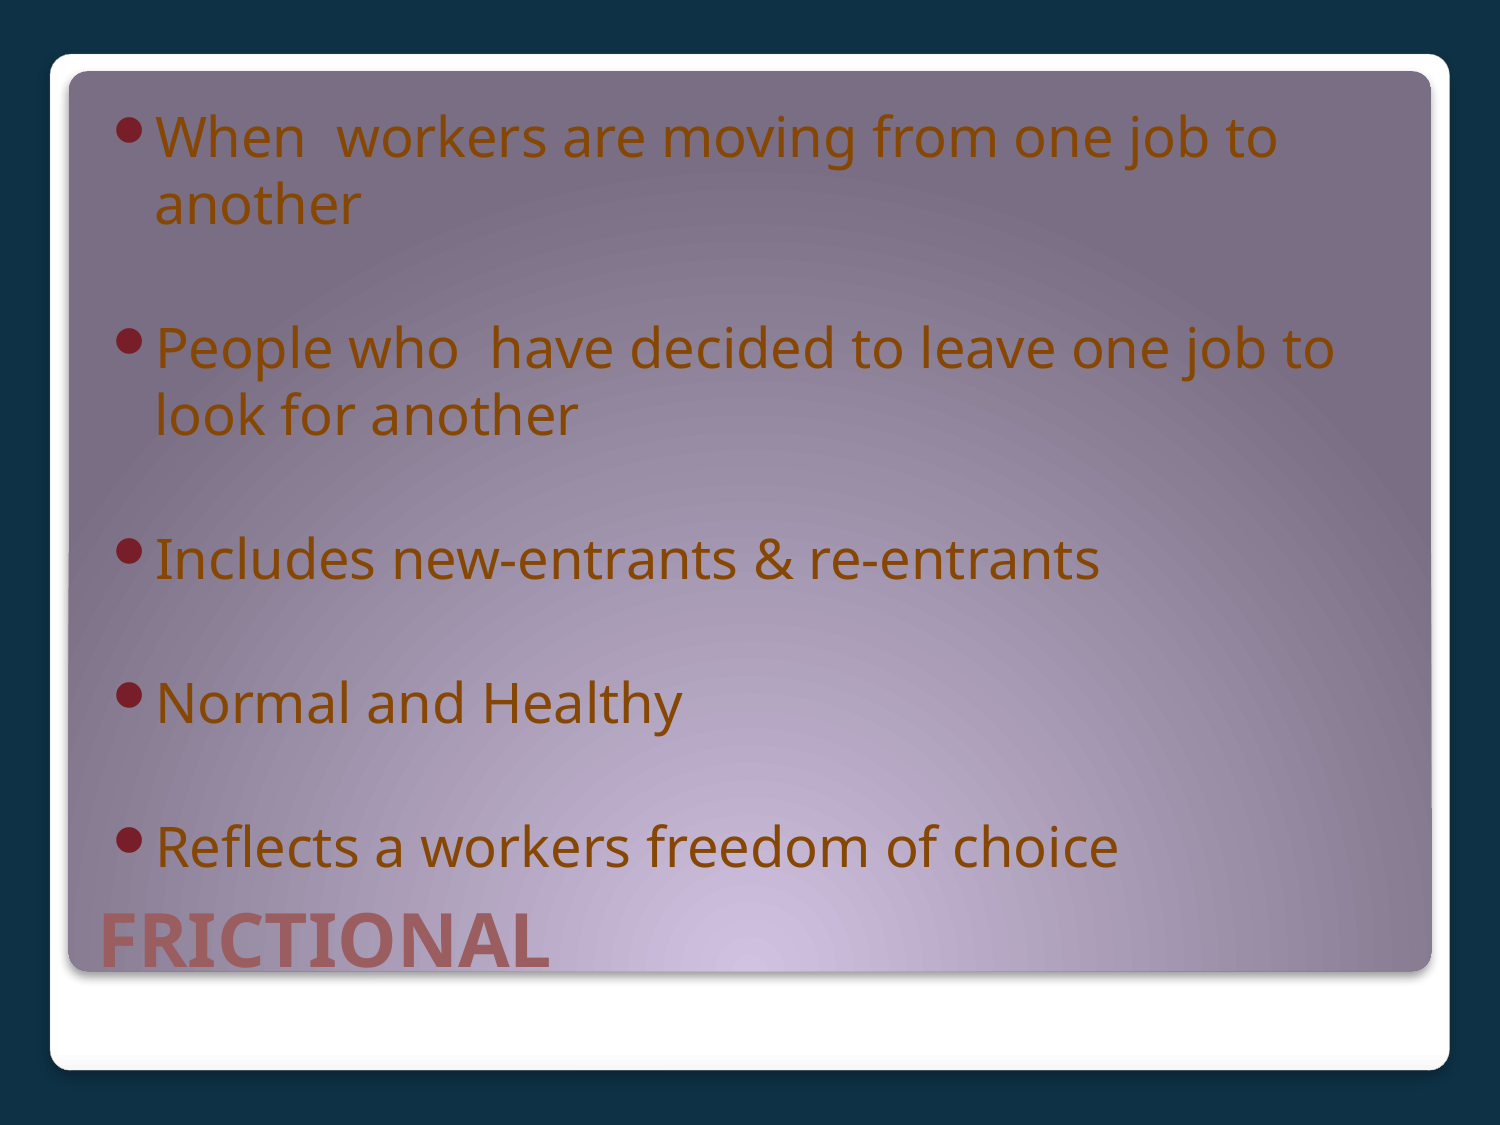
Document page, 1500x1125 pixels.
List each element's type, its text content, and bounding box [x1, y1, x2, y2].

list When workers are moving from one job to another People who have decided to leave one job to look for another Includes new-entrants & re-entrants Normal and Healthy Reflects a workers freedom of choice [82, 86, 1425, 888]
title FRICTIONAL [82, 888, 1425, 990]
